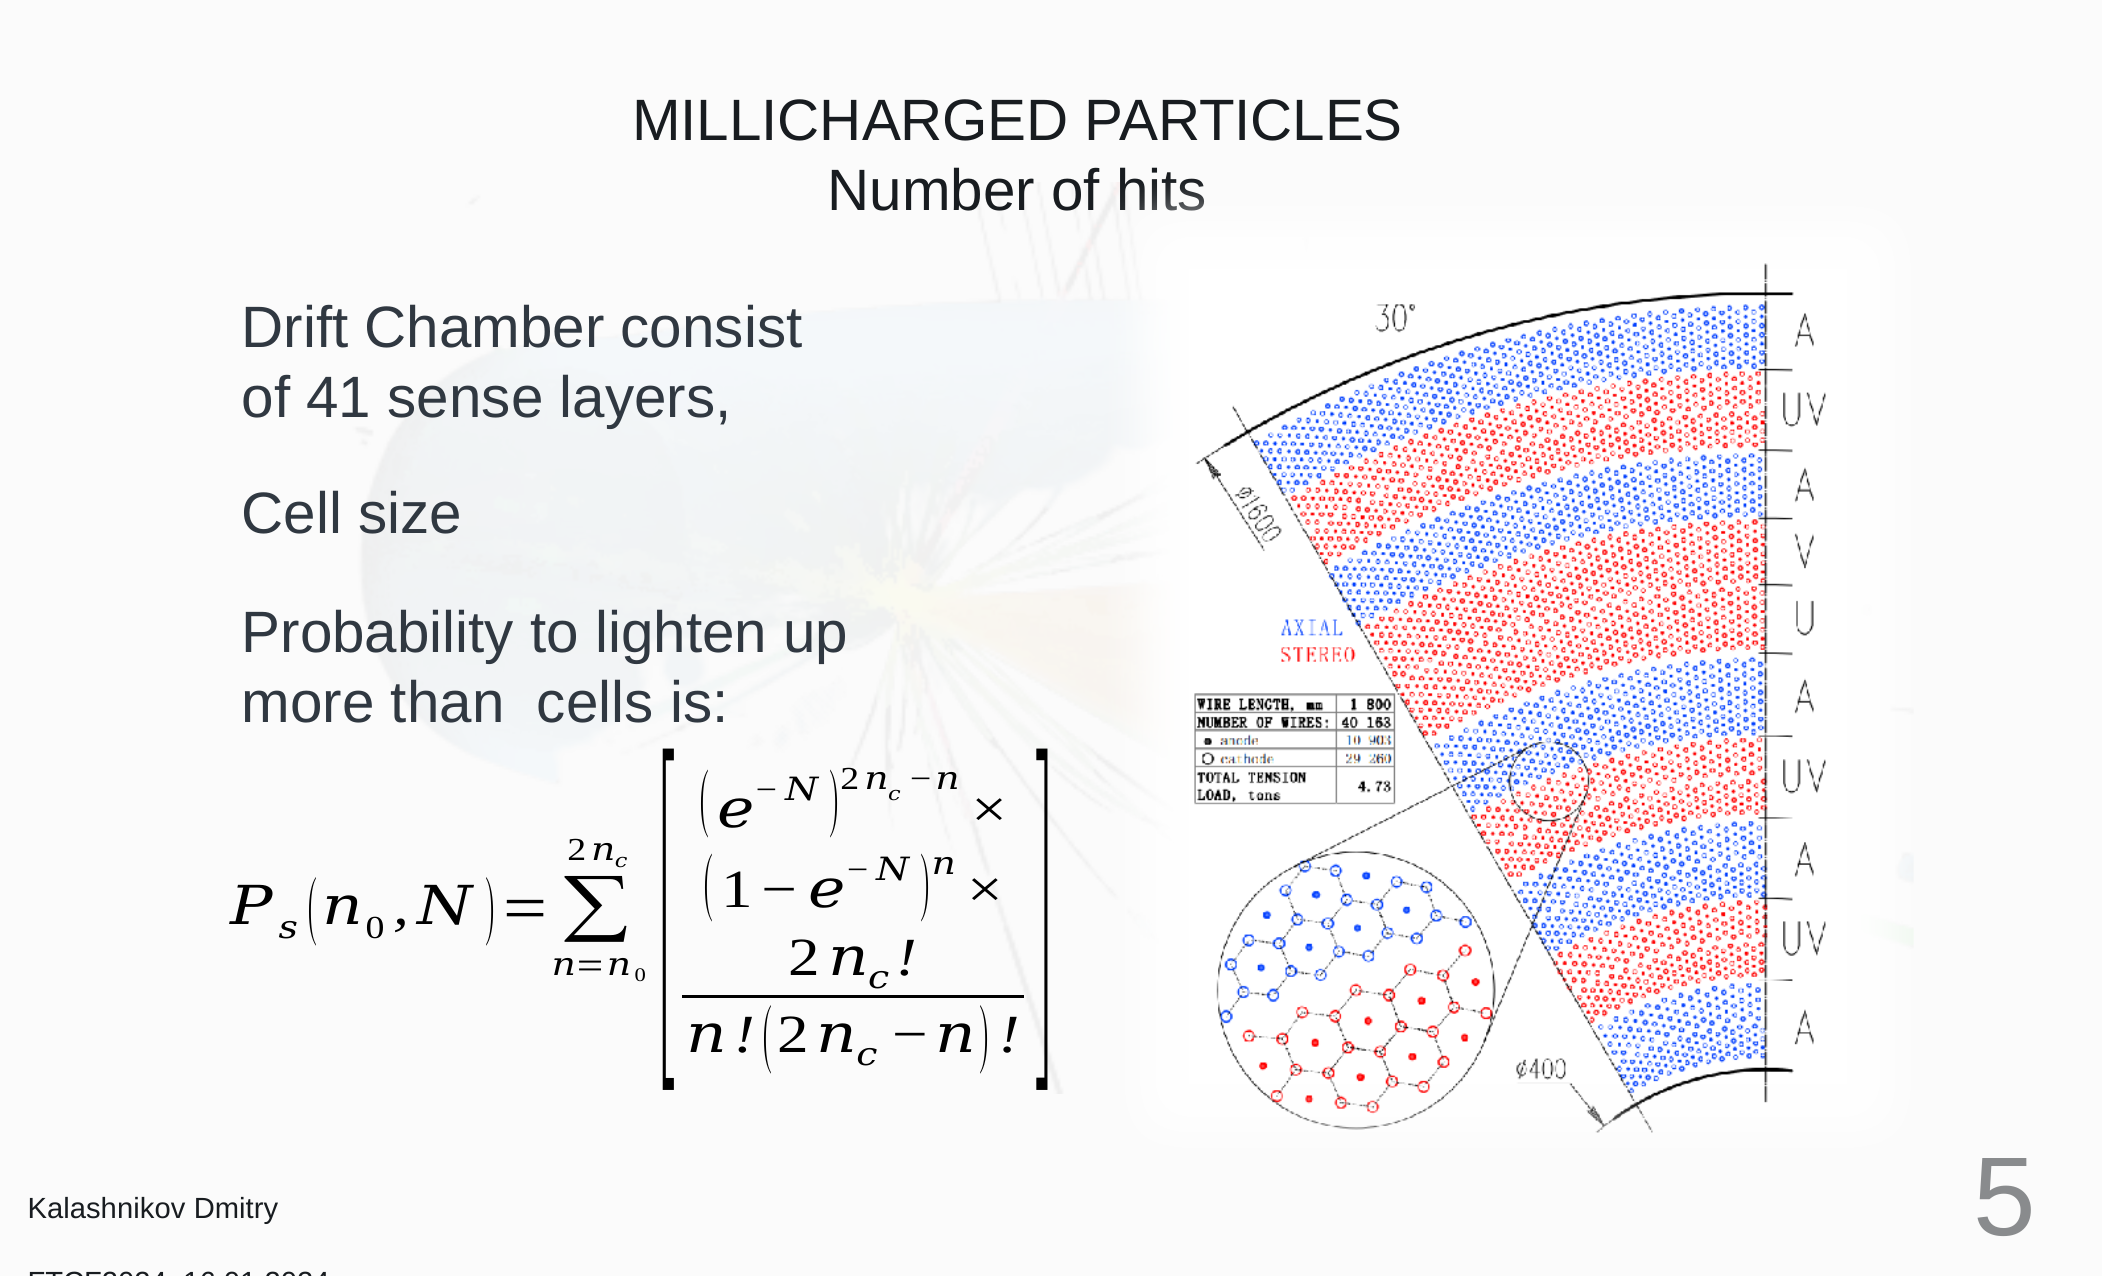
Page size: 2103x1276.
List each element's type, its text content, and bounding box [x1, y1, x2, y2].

text_box MILLICHARGED PARTICLES Number of hits [558, 75, 1478, 230]
text_box [49, 73, 2053, 1202]
text_box 5 [1958, 1115, 2051, 1266]
picture [1089, 170, 1947, 1184]
text_box Kalashnikov Dmitry FTCF2024 16.01.2024 [12, 1179, 351, 1276]
